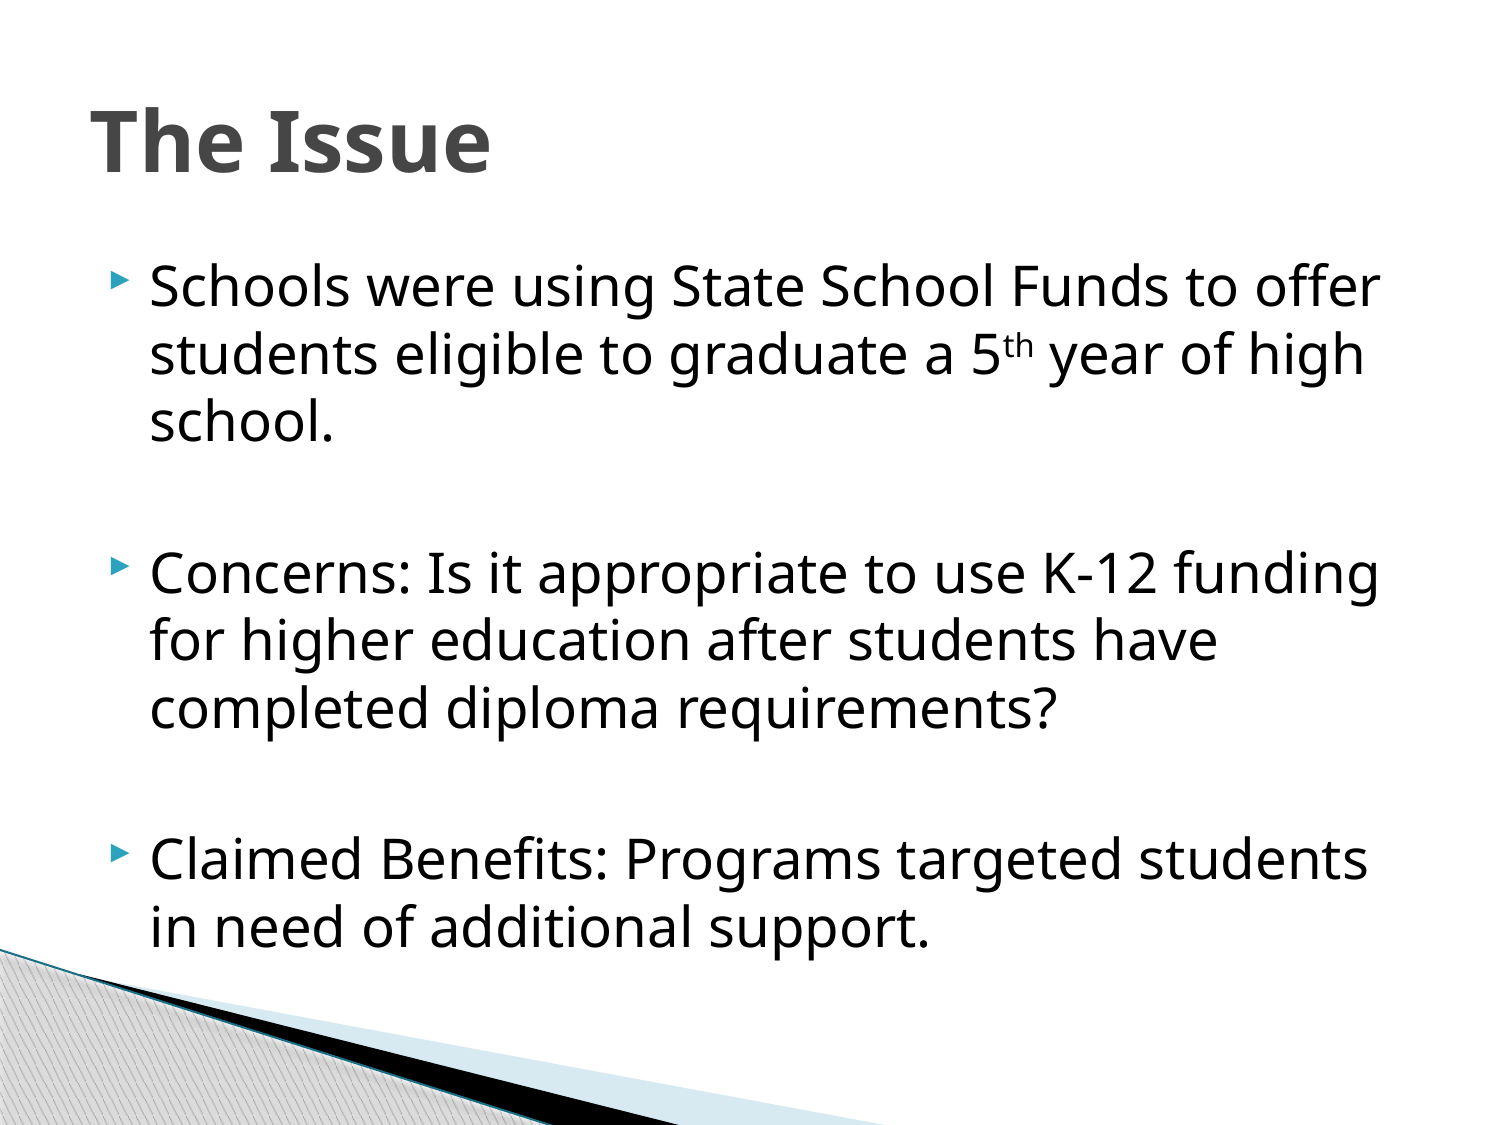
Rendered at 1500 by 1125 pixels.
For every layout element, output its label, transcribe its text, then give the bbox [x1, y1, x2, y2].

list Schools were using State School Funds to offer students eligible to graduate a 5th year of high school. Concerns: Is it appropriate to use K-12 funding for higher education after students have completed diploma requirements? Claimed Benefits: Programs targeted students in need of additional support. [75, 243, 1425, 986]
title The Issue [75, 45, 1425, 233]
